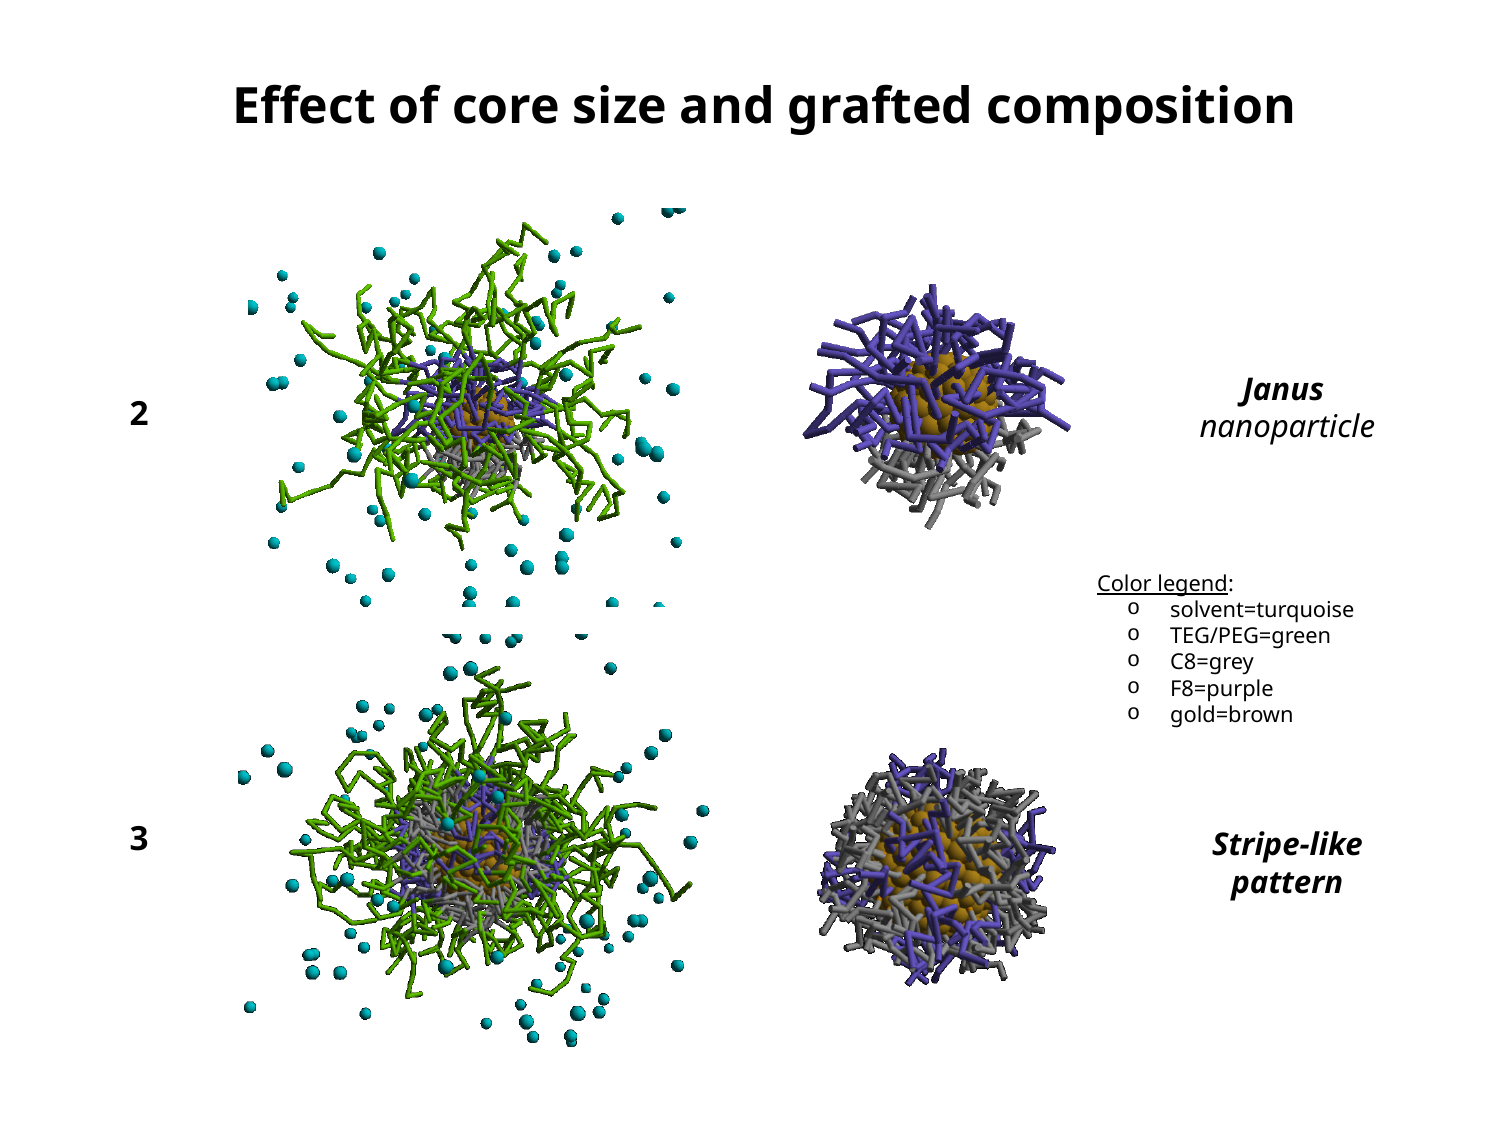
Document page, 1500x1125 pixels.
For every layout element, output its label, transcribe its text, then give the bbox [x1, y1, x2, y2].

text_box Janus nanoparticle [1151, 361, 1424, 452]
text_box Stripe-like pattern [1151, 817, 1424, 907]
picture [772, 253, 1102, 562]
picture [785, 727, 1101, 1003]
text_box Effect of core size and grafted composition [217, 66, 1312, 142]
picture [238, 634, 727, 1048]
text_box 2 [114, 385, 164, 440]
picture [247, 207, 692, 607]
text_box Color legend: solvent=turquoise TEG/PEG=green C8=grey F8=purple gold=brown [1082, 562, 1424, 735]
text_box 3 [114, 809, 164, 865]
